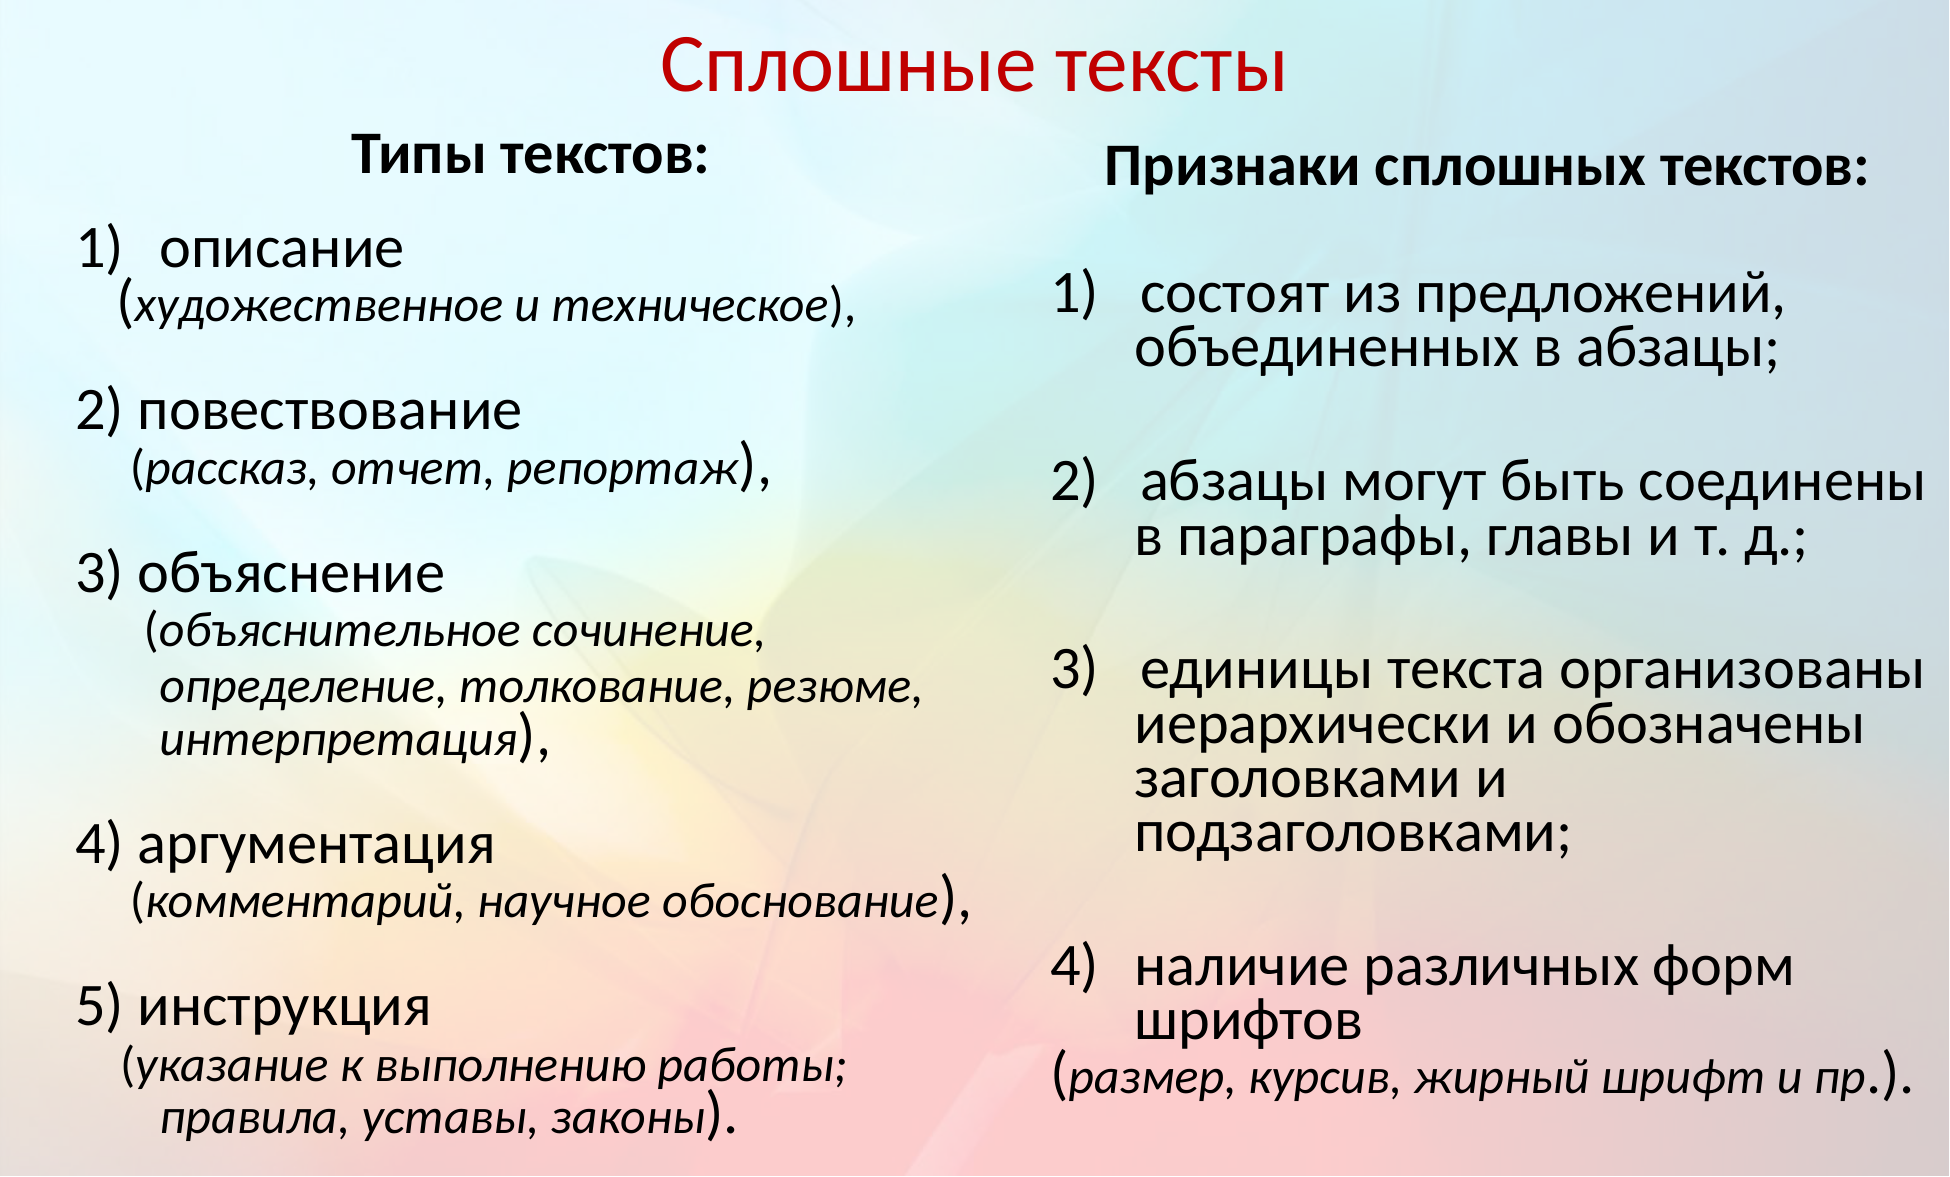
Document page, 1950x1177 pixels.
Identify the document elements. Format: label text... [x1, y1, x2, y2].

list Признаки сплошных текстов: 1) состоят из предложений, объединенных в абзацы; 2) абзацы могут быть соединены в параграфы, главы и т. д.; 3) единицы текста организованы иерархически и обозначены заголовками и подзаголовками; наличие различных форм шрифтов (размер, курсив, жирный шрифт и пр.). [1050, 125, 1950, 1161]
title Сплошные тексты [145, 7, 1804, 109]
list Типы текстов: описание (художественное и техническое), 2) повествование (рассказ, отчет, репортаж), 3) объяснение (объяснительное сочинение, определение, толкование, резюме, интерпретация), 4) аргументация (комментарий, научное обоснование), 5) инструкция (указание к выполнению работы; правила, уставы, законы). [75, 113, 988, 1151]
picture [0, 0, 1949, 1176]
